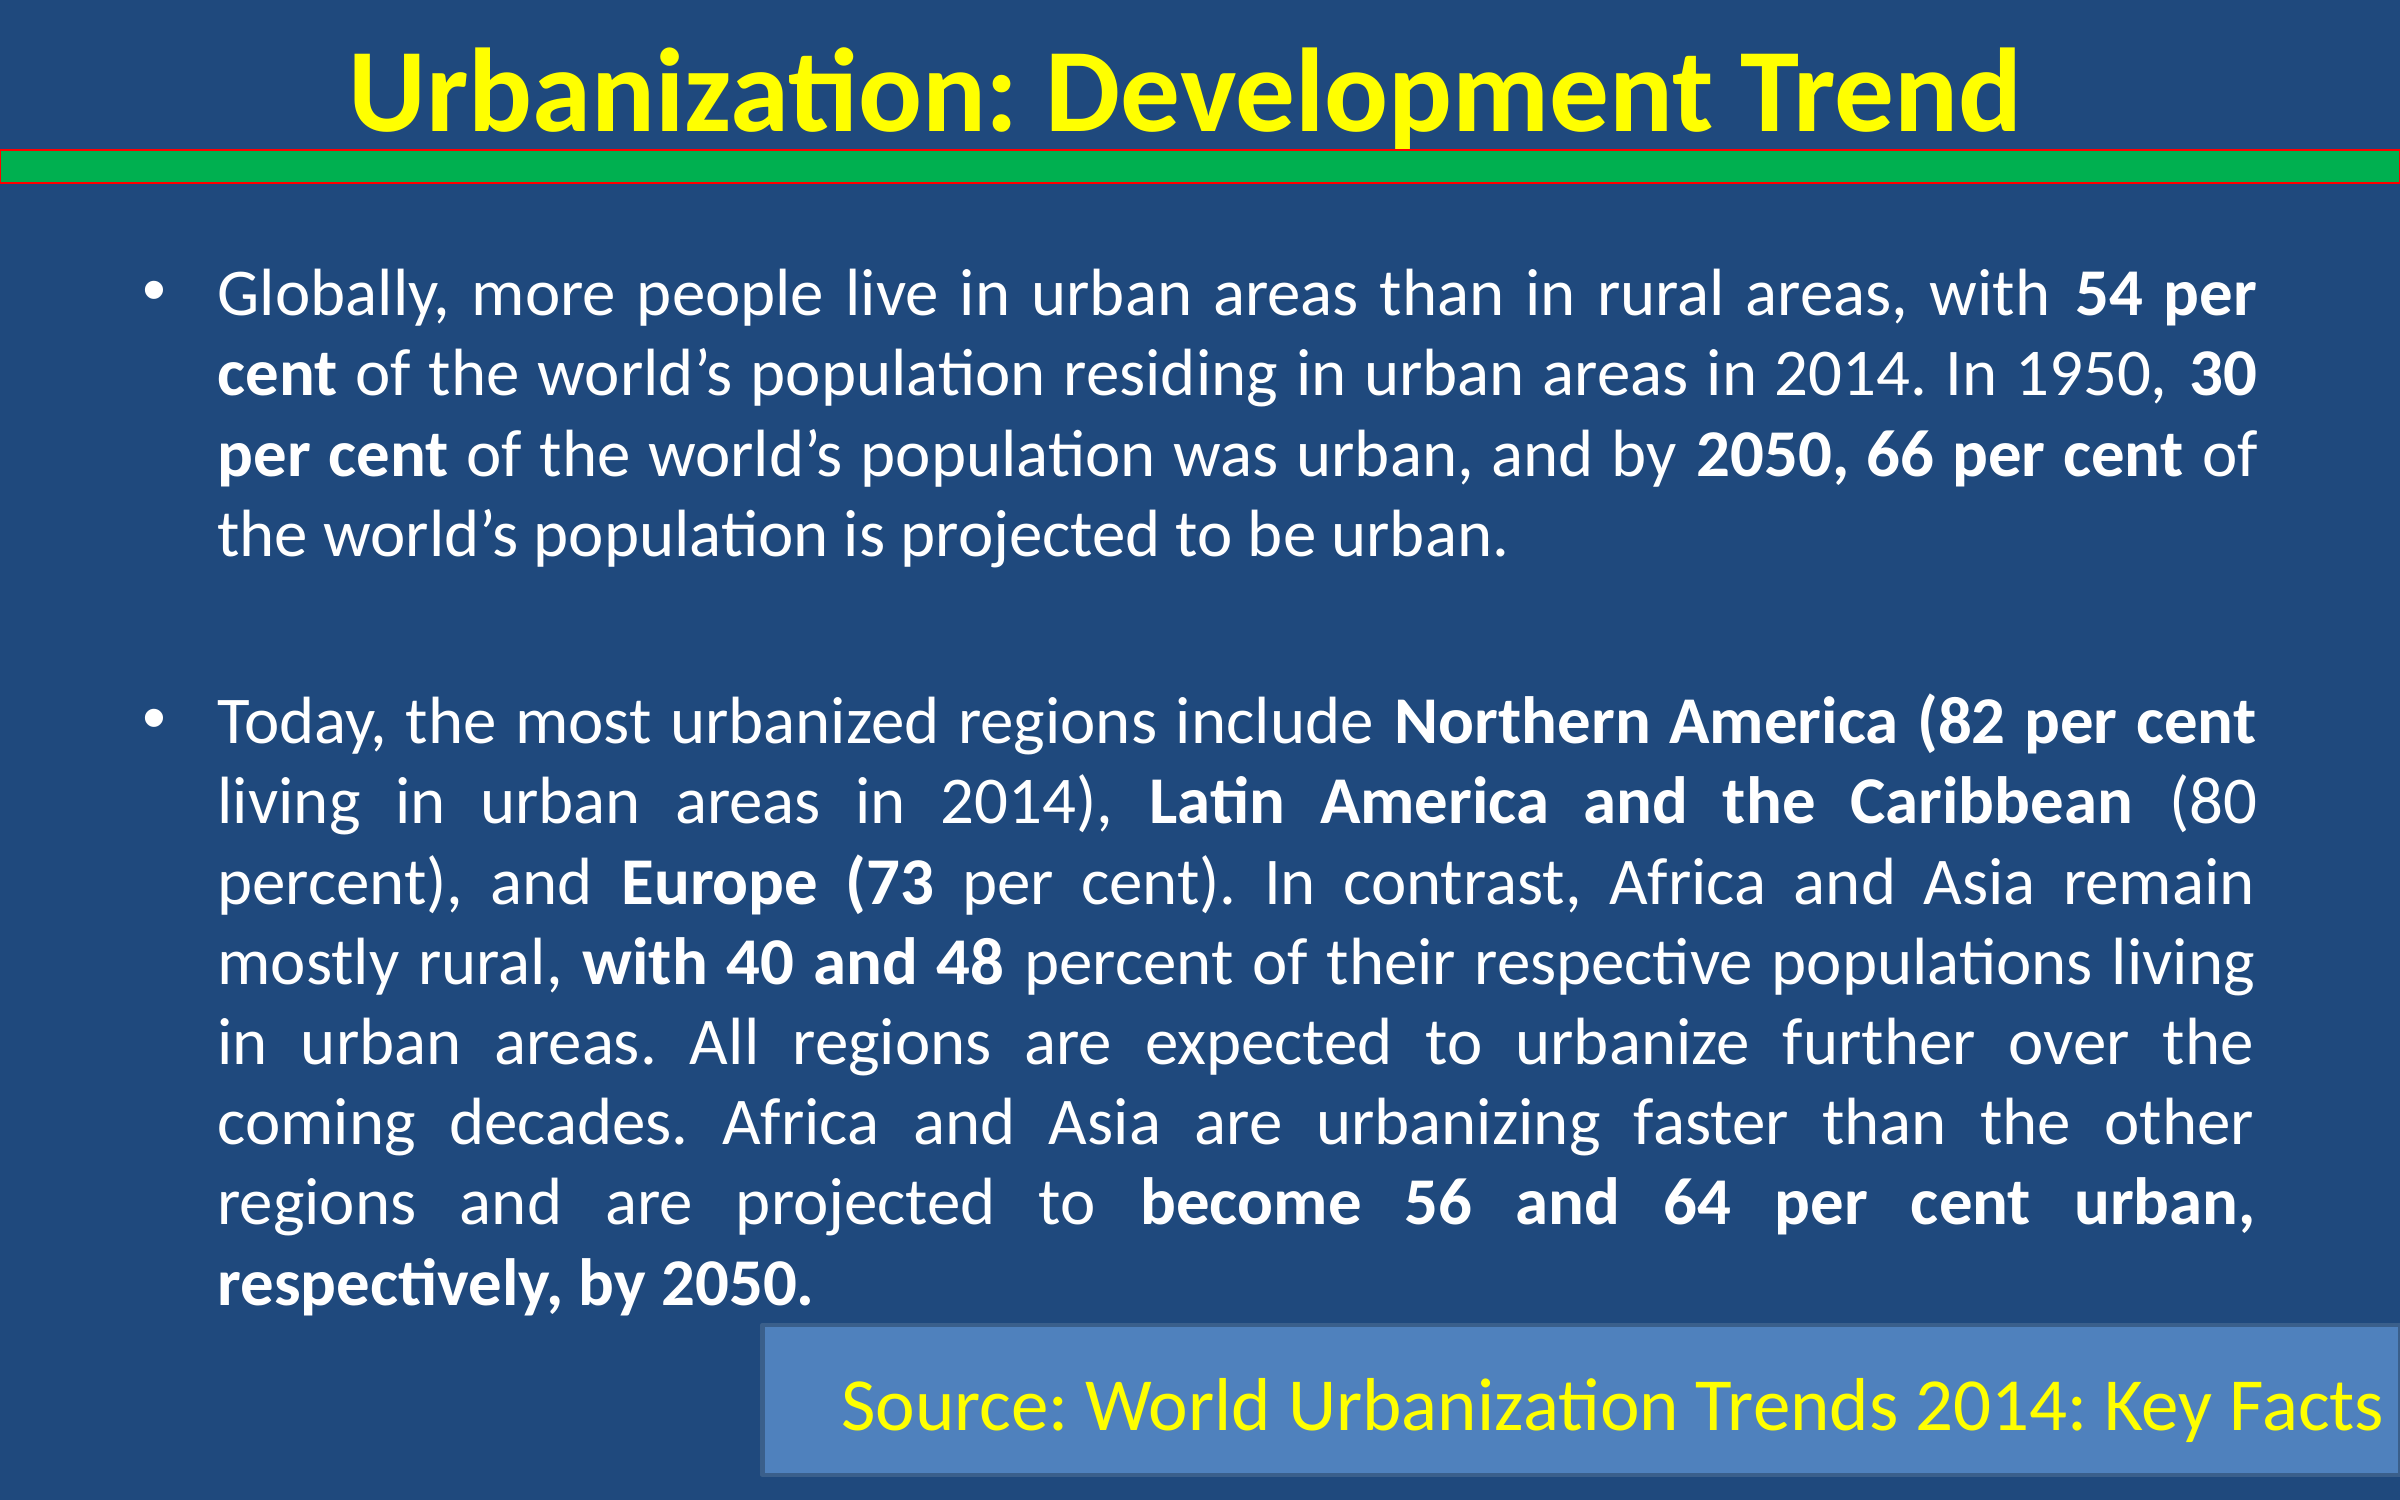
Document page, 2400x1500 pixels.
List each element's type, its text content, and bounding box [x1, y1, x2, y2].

title Urbanization: Development Trend [0, 0, 2400, 149]
text_box [0, 149, 2400, 184]
list Globally, more people live in urban areas than in rural areas, with 54 per cent of the world’s population residing in urban areas in 2014. In 1950, 30 per cent of the world’s population was urban, and by 2050, 66 per cent of the world’s population is projected to be urban. Today, the most urbanized regions include Northern America (82 per cent living in urban areas in 2014), Latin America and the Caribbean (80 percent), and Europe (73 per cent). In contrast, Africa and Asia remain mostly rural, with 40 and 48 percent of their respective populations living in urban areas. All regions are expected to urbanize further over the coming decades. Africa and Asia are urbanizing faster than the other regions and are projected to become 56 and 64 per cent urban, respectively, by 2050. [120, 237, 2280, 1340]
text_box Source: World Urbanization Trends 2014: Key Facts [760, 1323, 2400, 1477]
